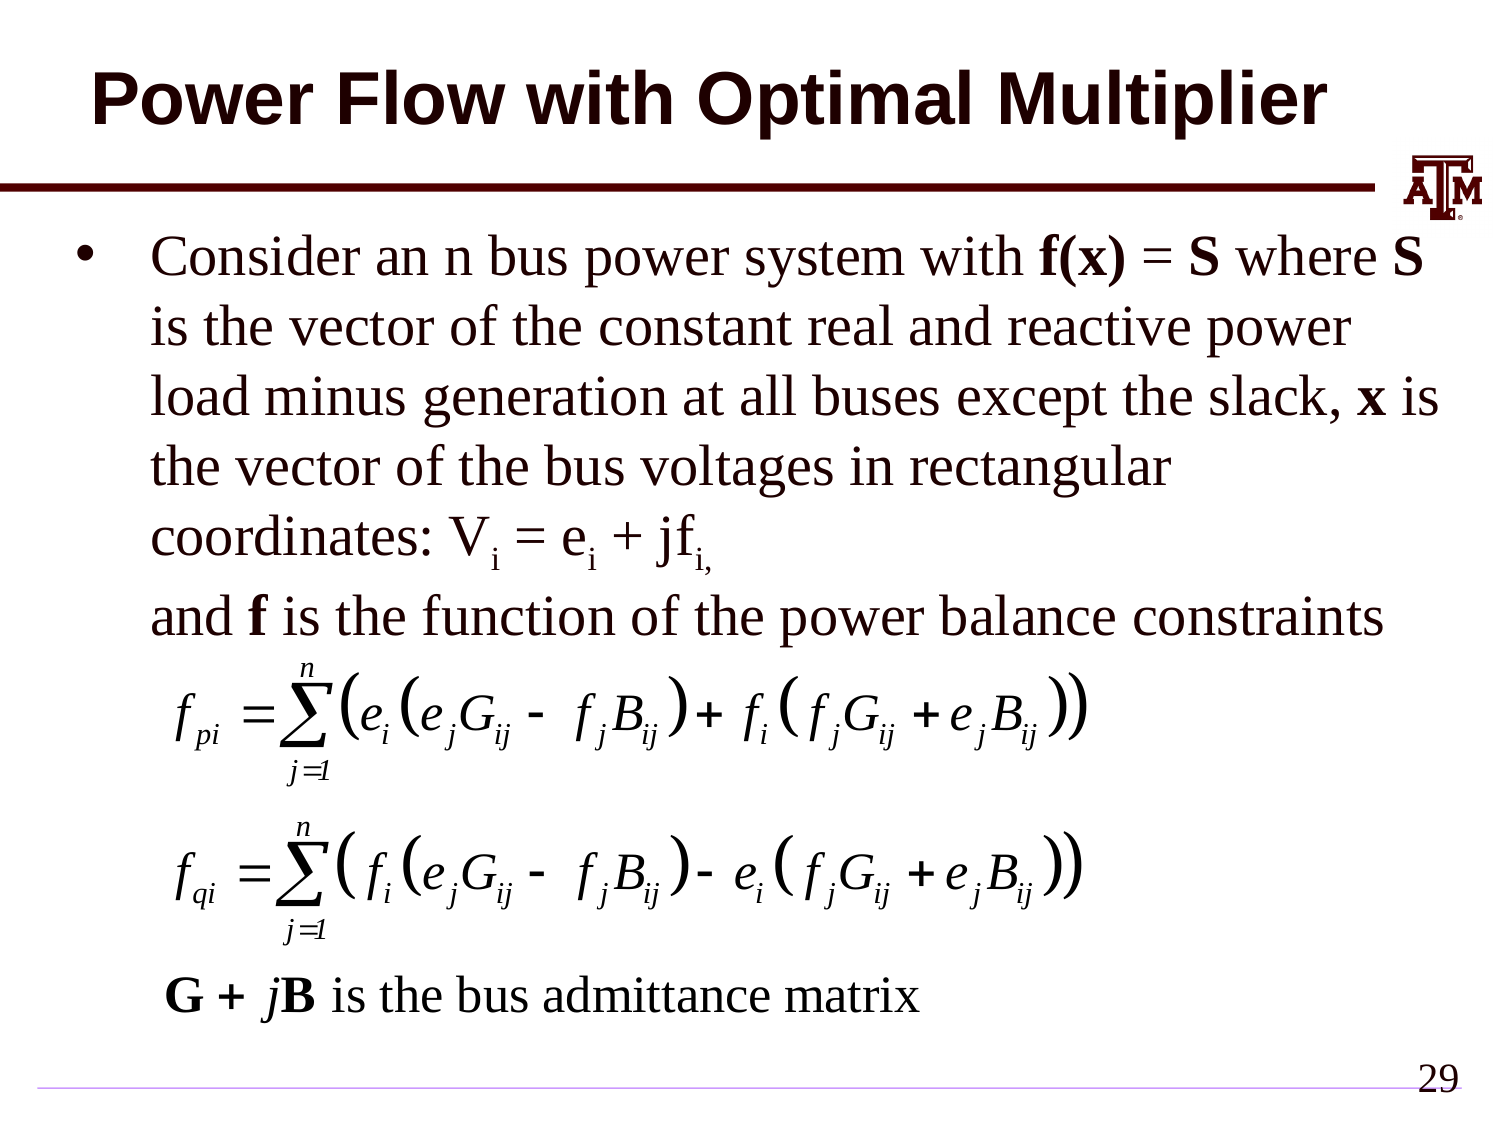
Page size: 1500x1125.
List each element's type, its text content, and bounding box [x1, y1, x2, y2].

title Power Flow with Optimal Multiplier [74, 12, 1388, 188]
picture [1392, 137, 1493, 238]
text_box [162, 649, 1088, 1029]
list Consider an n bus power system with f(x) = S where S is the vector of the constant real and reactive power load minus generation at all buses except the slack, x is the vector of the bus voltages in rectangular coordinates: Vi = ei + jfi, and f is the function of the power balance constraints [59, 209, 1476, 823]
